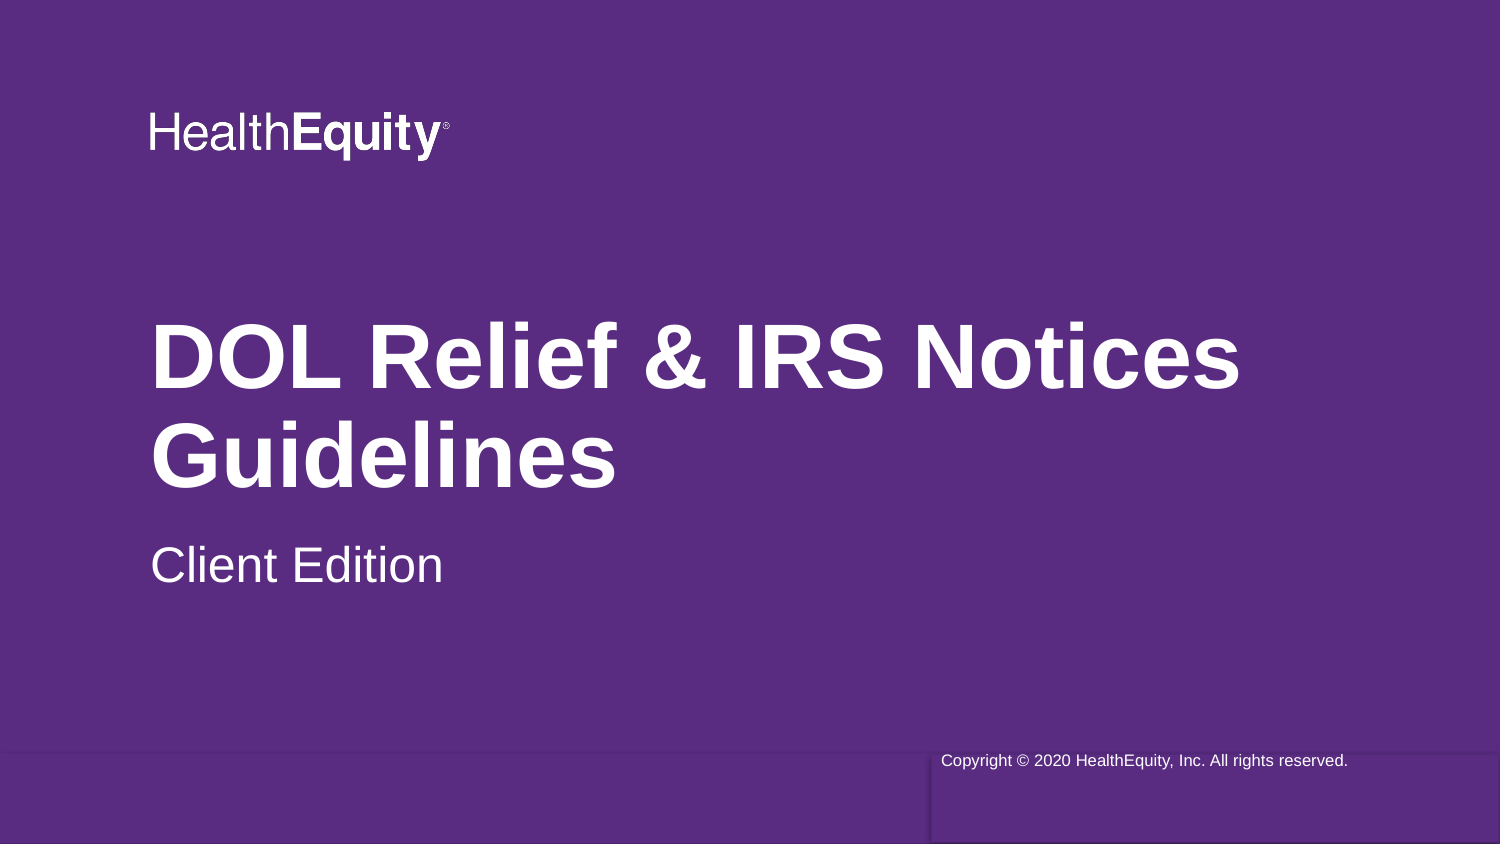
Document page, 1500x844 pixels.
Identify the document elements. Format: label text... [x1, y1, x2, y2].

list Client Edition [150, 525, 1275, 601]
picture [150, 112, 450, 161]
title DOL Relief & IRS Notices Guidelines [150, 291, 1275, 522]
